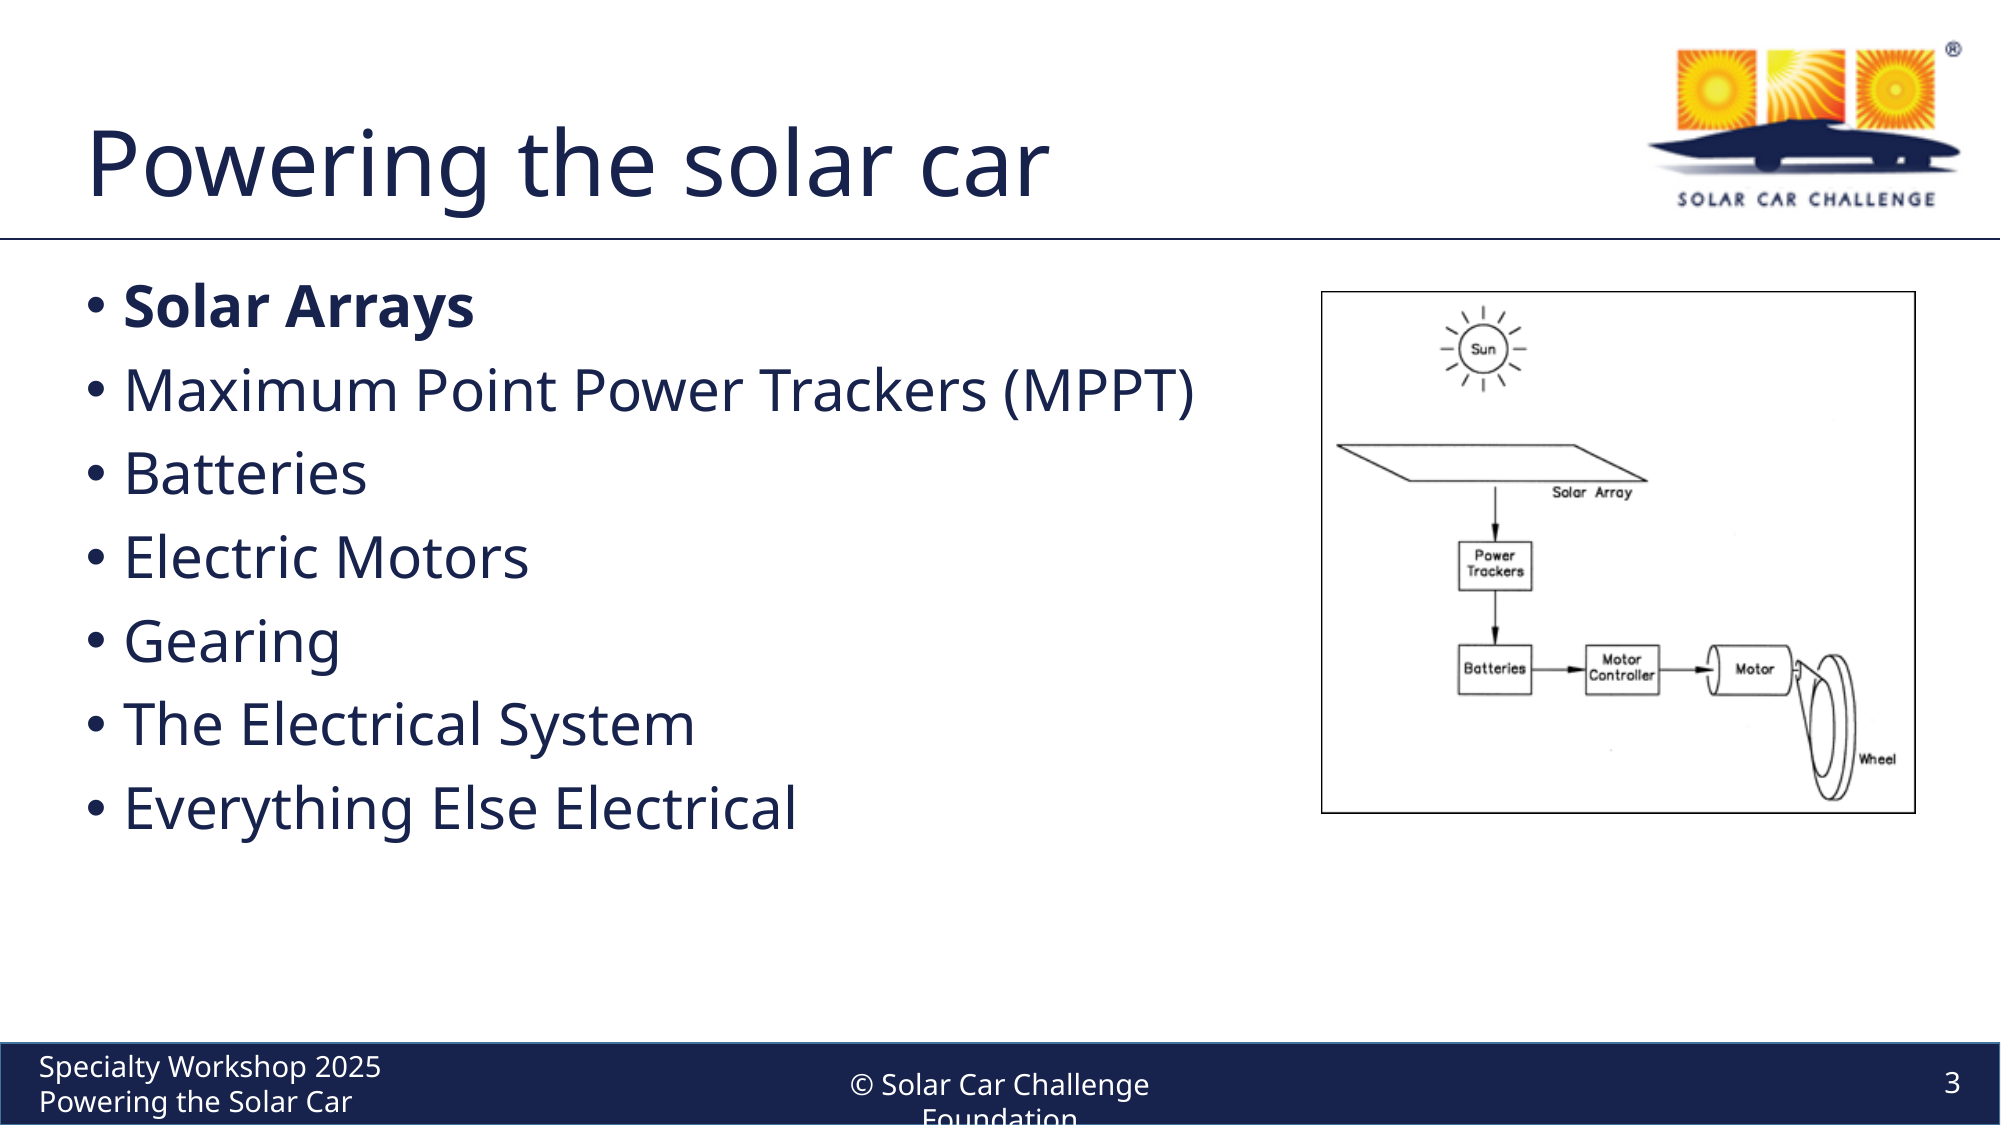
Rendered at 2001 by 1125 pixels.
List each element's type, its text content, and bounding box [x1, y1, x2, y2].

list Solar Arrays Maximum Point Power Trackers (MPPT) Batteries Electric Motors Gearing The Electrical System Everything Else Electrical [70, 269, 1262, 998]
picture [1321, 291, 1916, 814]
title Powering the solar car [70, 59, 1619, 225]
picture [1637, 30, 1971, 225]
